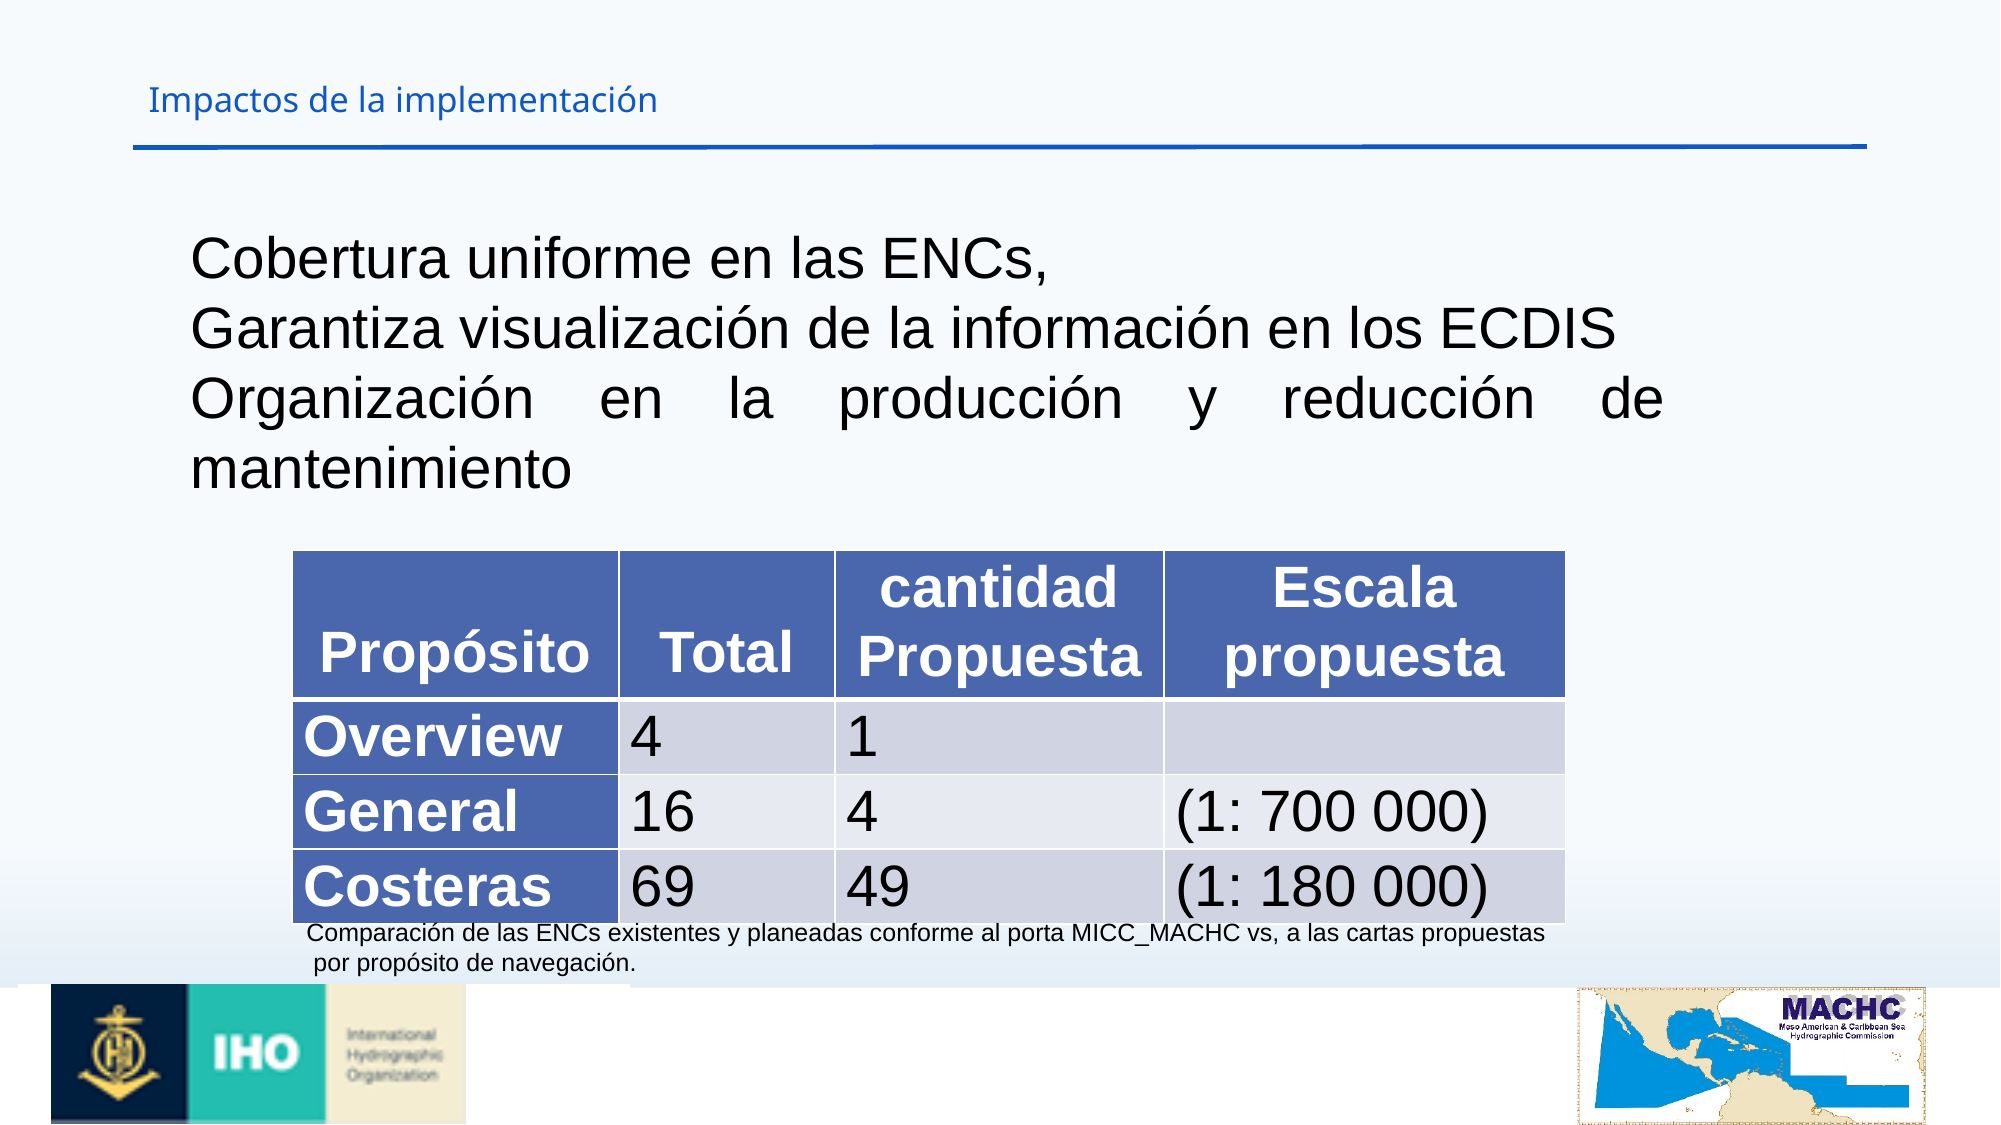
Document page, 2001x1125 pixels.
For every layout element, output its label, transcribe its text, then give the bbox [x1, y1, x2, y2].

table_header Propósito [293, 551, 618, 697]
table_cell General [293, 775, 618, 848]
table_cell 1 [836, 702, 1163, 774]
table_header cantidad Propuesta [836, 551, 1163, 697]
picture [1577, 987, 1926, 1125]
table_cell 4 [620, 702, 834, 774]
picture [51, 984, 466, 1124]
text_box [18, 984, 630, 1125]
table_header Total [620, 551, 834, 697]
table_cell [1165, 702, 1565, 774]
table_cell (1: 180 000) [1165, 850, 1565, 909]
table_header Escala propuesta [1165, 551, 1565, 697]
table_cell 49 [836, 850, 1163, 909]
text_box Comparación de las ENCs existentes y planeadas conforme al porta MICC_MACHC vs, a las cartas propuestas por propósito de navegación. [291, 909, 1566, 984]
table_cell 69 [620, 850, 834, 909]
table_cell Overview [293, 702, 618, 774]
table_cell (1: 700 000) [1165, 775, 1565, 848]
table_cell Costeras [293, 850, 618, 909]
text_box Cobertura uniforme en las ENCs, Garantiza visualización de la información en los ECDIS Organización en la producción y reducción de mantenimiento [176, 213, 1682, 508]
title Impactos de la implementación [133, 75, 1859, 164]
table_cell 4 [836, 775, 1163, 848]
table_cell 16 [620, 775, 834, 848]
